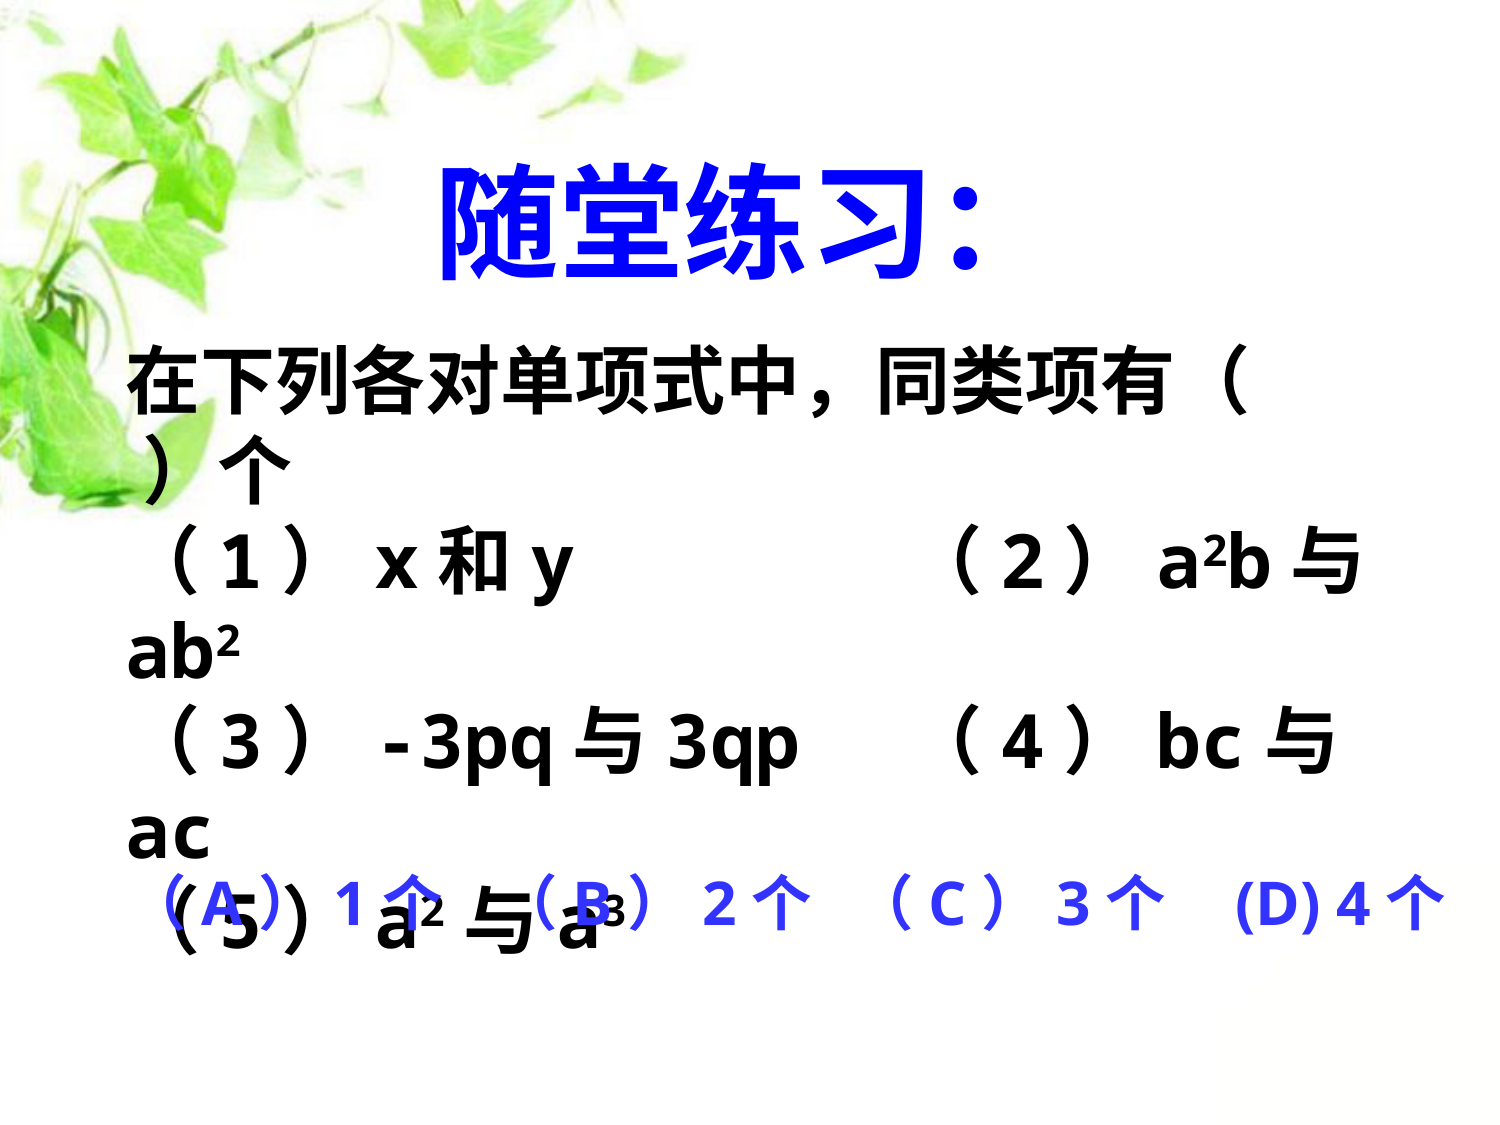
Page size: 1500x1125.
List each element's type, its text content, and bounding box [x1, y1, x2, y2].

text_box 随堂练习： [218, 137, 1191, 302]
text_box 在下列各对单项式中，同类项有（ ）个 （1）x和y （2）a2b与ab2 （3）-3pq与3qp （4）bc与ac （5）a2与a3 [110, 326, 1399, 971]
picture [0, 0, 1500, 1125]
text_box （A）1个 （B）2个 （C）3个 (D) 4个 [112, 857, 1500, 946]
